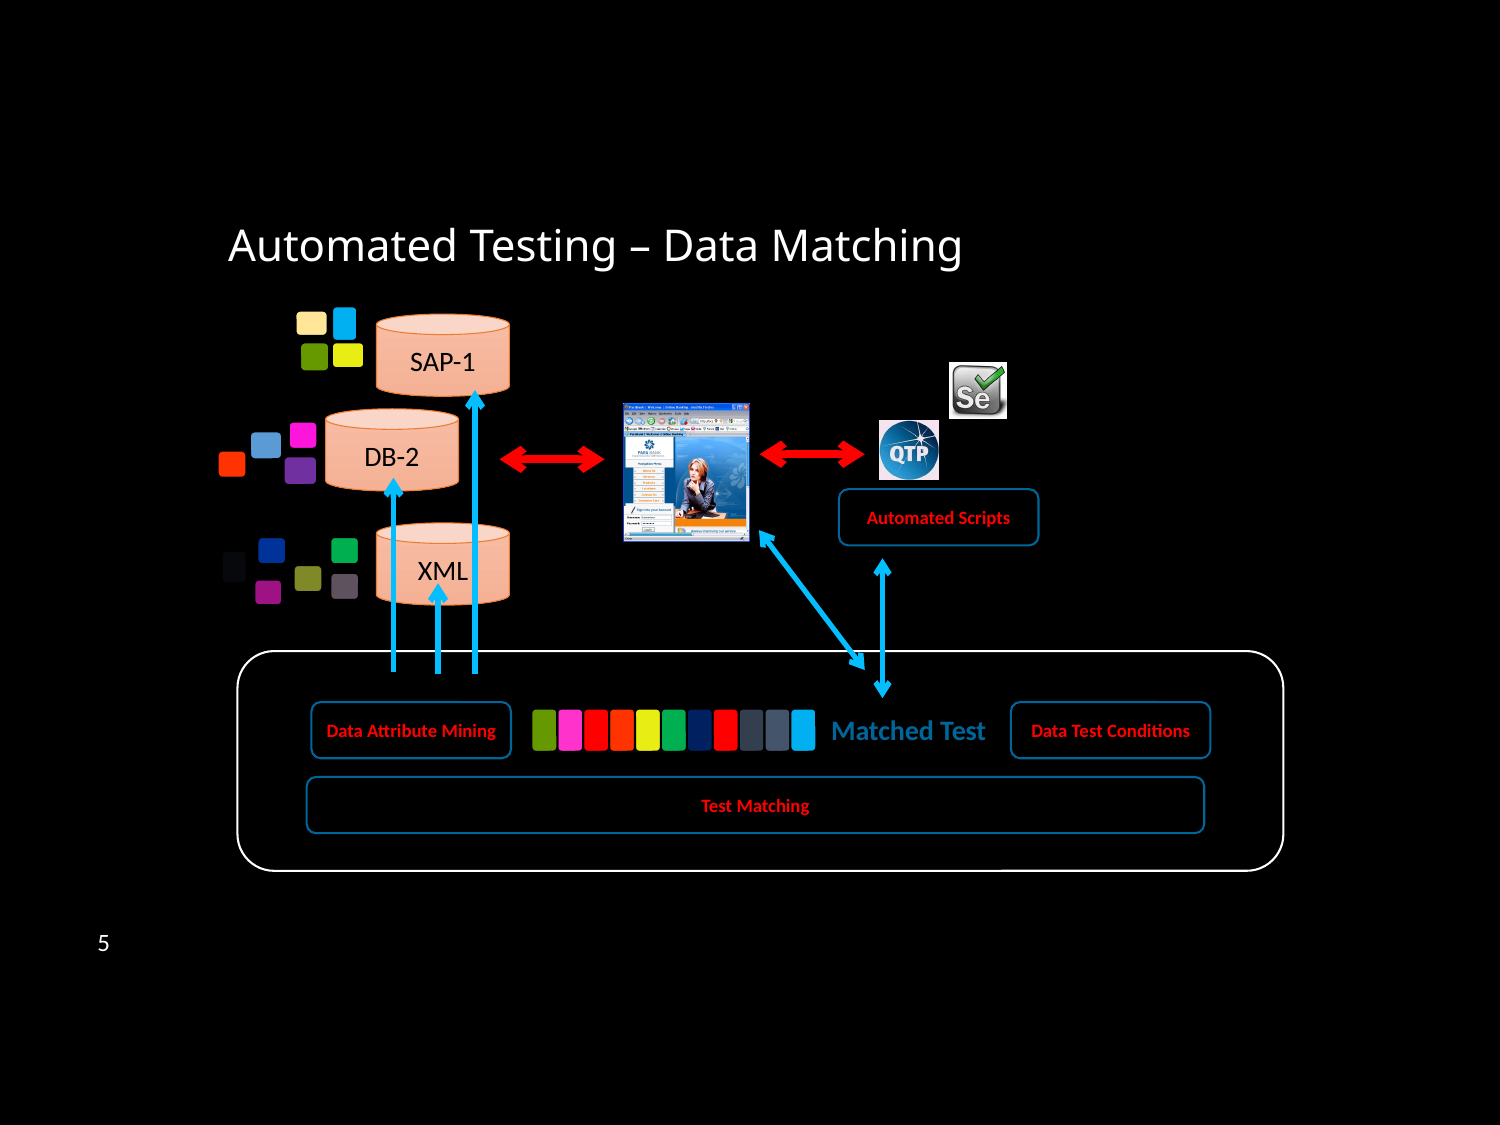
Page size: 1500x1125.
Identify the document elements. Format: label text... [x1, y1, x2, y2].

text_box Test Matching [305, 775, 1206, 835]
text_box Data Attribute Mining [310, 700, 513, 760]
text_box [221, 537, 359, 606]
text_box XML [396, 539, 472, 606]
text_box [236, 650, 1285, 872]
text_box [295, 306, 365, 372]
text_box DB-2 [325, 408, 460, 492]
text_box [217, 421, 318, 486]
picture [948, 362, 1007, 419]
text_box XML [478, 523, 510, 605]
text_box Automated Scripts [837, 488, 1040, 547]
text_box Matched Test [816, 705, 1007, 754]
text_box XML [375, 526, 391, 602]
picture [879, 420, 939, 480]
text_box SAP-1 [375, 313, 510, 397]
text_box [531, 708, 817, 752]
slide_number 5 [0, 919, 125, 965]
text_box Automated Testing – Data Matching [213, 210, 1038, 295]
text_box Data Test Conditions [1009, 700, 1212, 760]
picture [623, 403, 750, 542]
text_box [759, 530, 865, 671]
